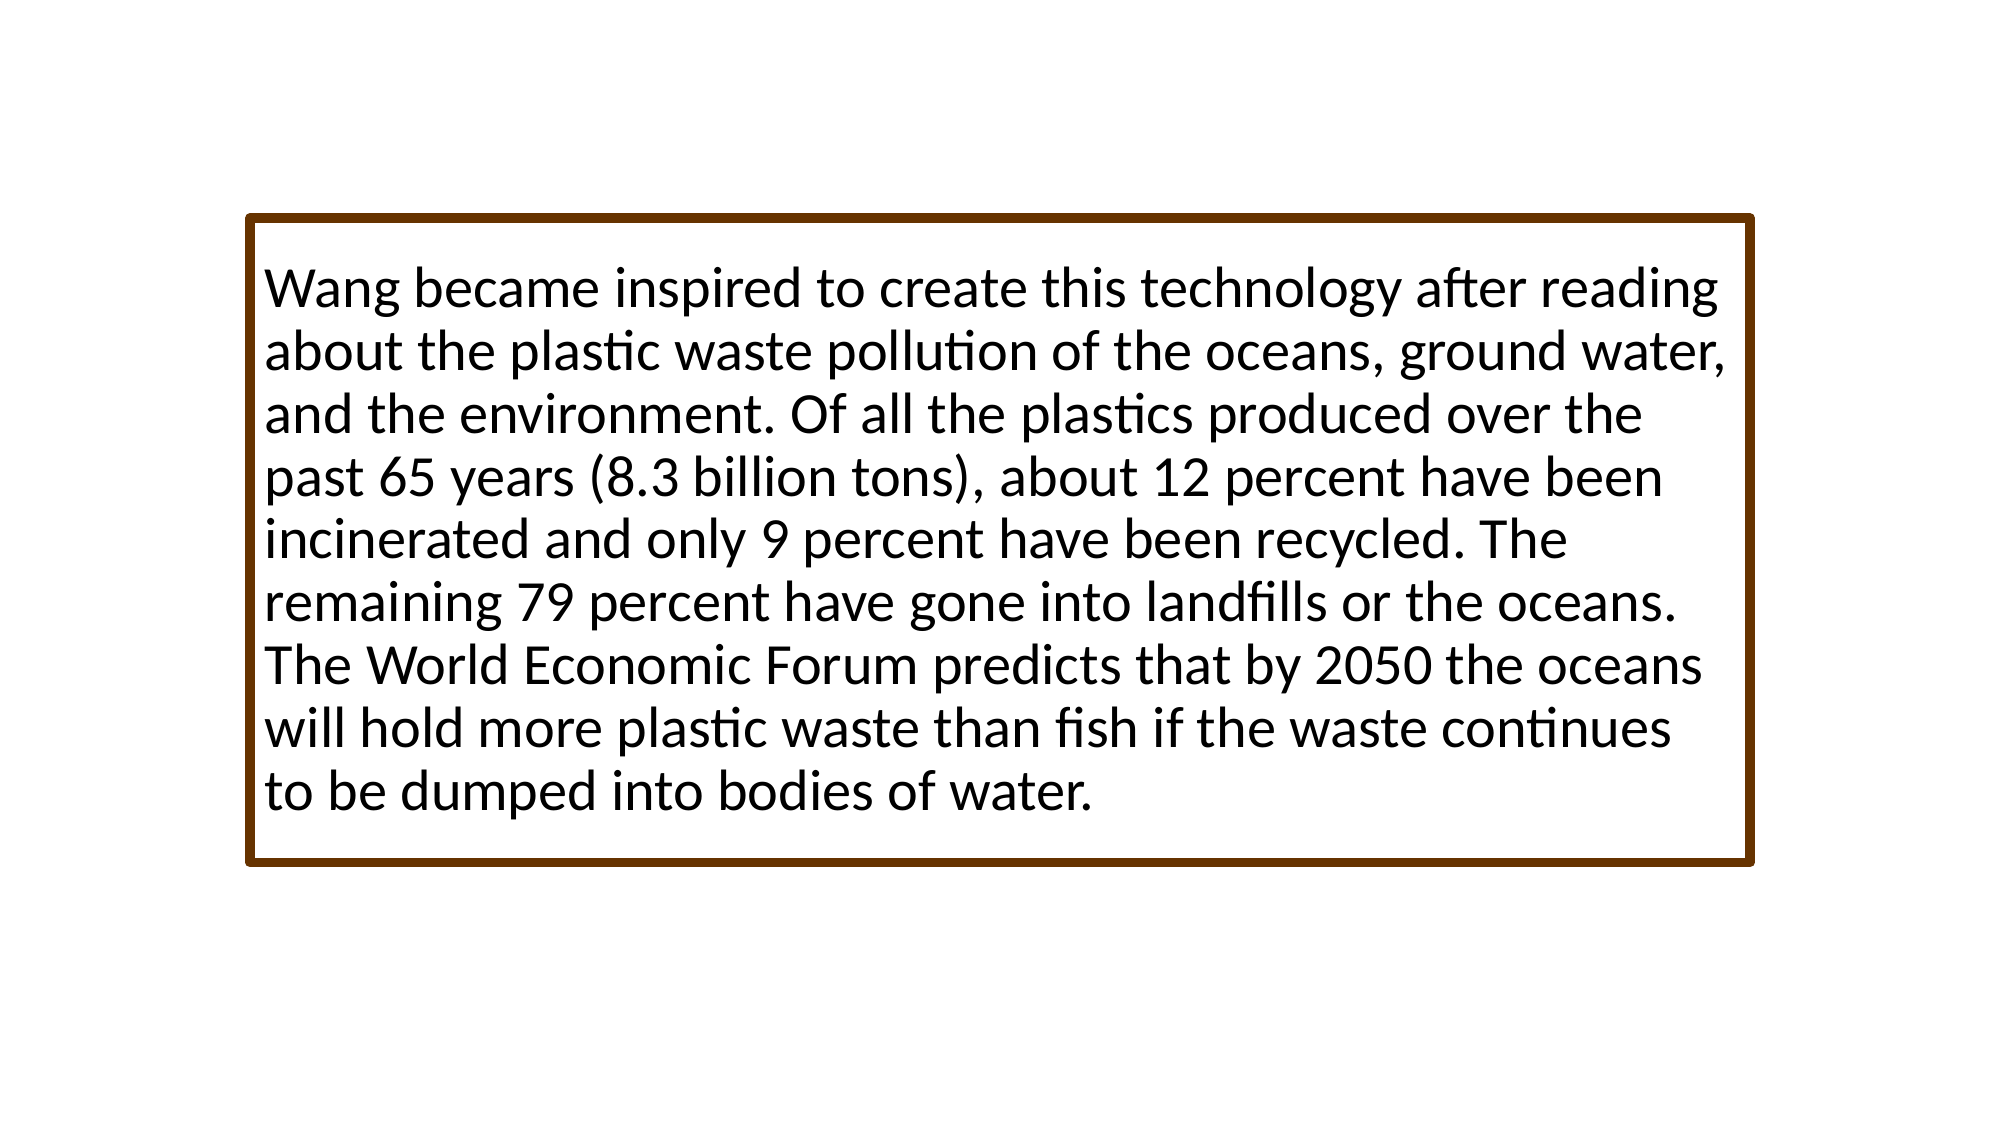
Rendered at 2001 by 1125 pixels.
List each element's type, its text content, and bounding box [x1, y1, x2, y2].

subtitle Wang became inspired to create this technology after reading about the plastic waste pollution of the oceans, ground water, and the environment. Of all the plastics produced over the past 65 years (8.3 billion tons), about 12 percent have been incinerated and only 9 percent have been recycled. The remaining 79 percent have gone into landfills or the oceans. The World Economic Forum predicts that by 2050 the oceans will hold more plastic waste than fish if the waste continues to be dumped into bodies of water. [249, 217, 1750, 863]
